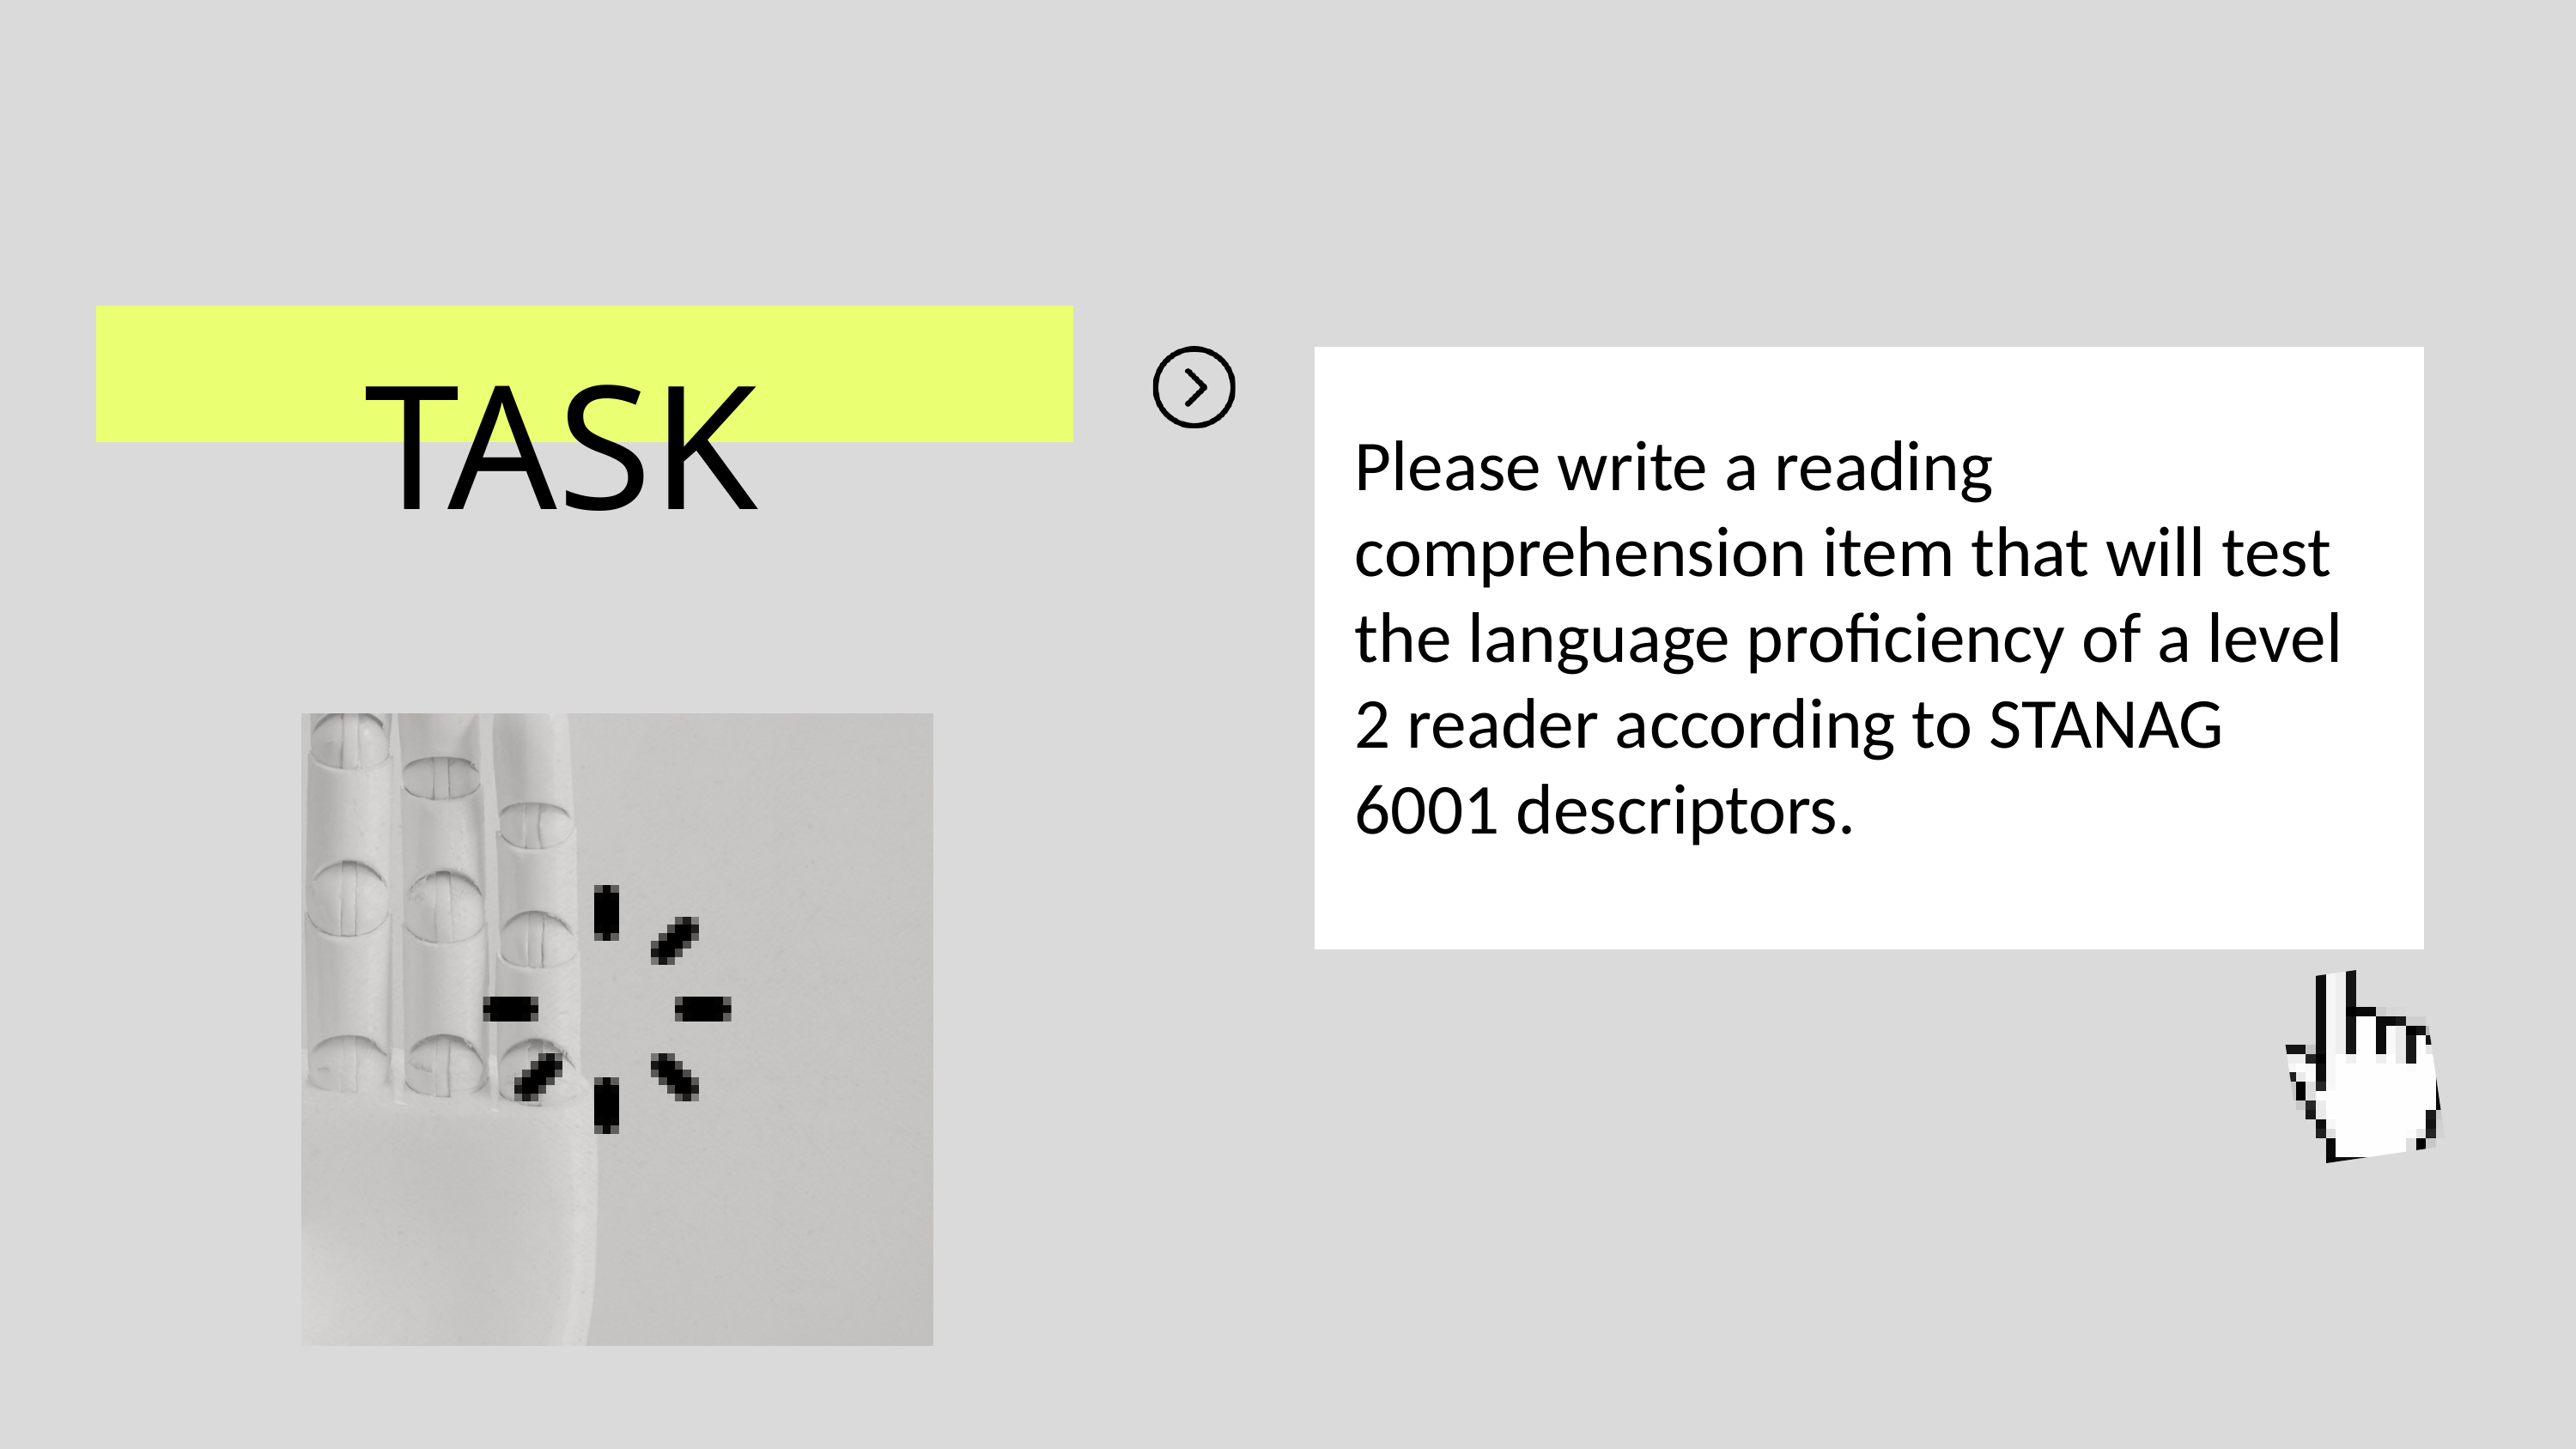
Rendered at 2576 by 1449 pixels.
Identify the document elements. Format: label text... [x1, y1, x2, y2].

text_box [1152, 346, 1236, 428]
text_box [1315, 346, 2425, 950]
text_box TASK [351, 450, 883, 551]
picture [301, 712, 933, 1346]
text_box [2276, 961, 2446, 1167]
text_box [96, 306, 1074, 443]
